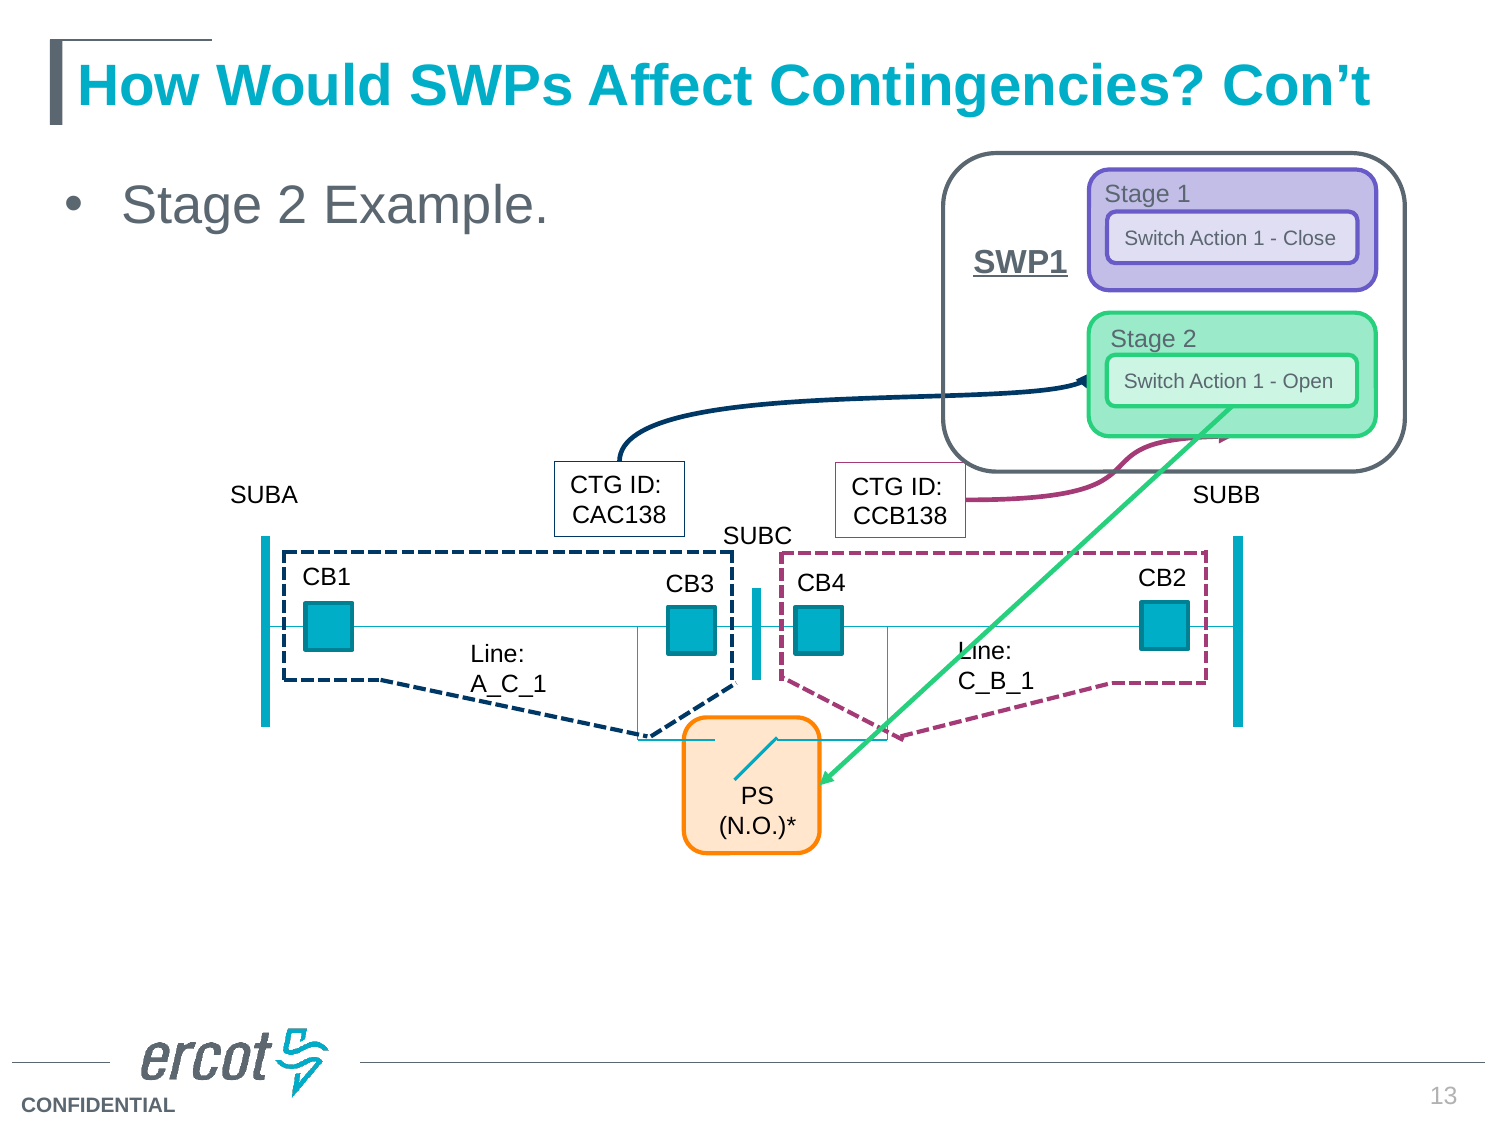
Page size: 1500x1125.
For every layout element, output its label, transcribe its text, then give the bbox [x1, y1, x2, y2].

text_box Stage 1 [1089, 170, 1303, 215]
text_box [781, 676, 814, 741]
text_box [380, 679, 648, 737]
slide_number 13 [1400, 1076, 1488, 1113]
list Stage 2 Example. [50, 162, 1450, 992]
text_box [650, 682, 737, 737]
text_box CTG ID: CAC138 [554, 461, 685, 470]
text_box Stage 2 [1095, 315, 1309, 360]
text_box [819, 406, 1233, 786]
title How Would SWPs Affect Contingencies? Con’t [62, 39, 1450, 125]
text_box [214, 471, 1285, 849]
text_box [810, 181, 900, 653]
text_box SWP1 [941, 150, 1407, 474]
picture [137, 1024, 332, 1100]
